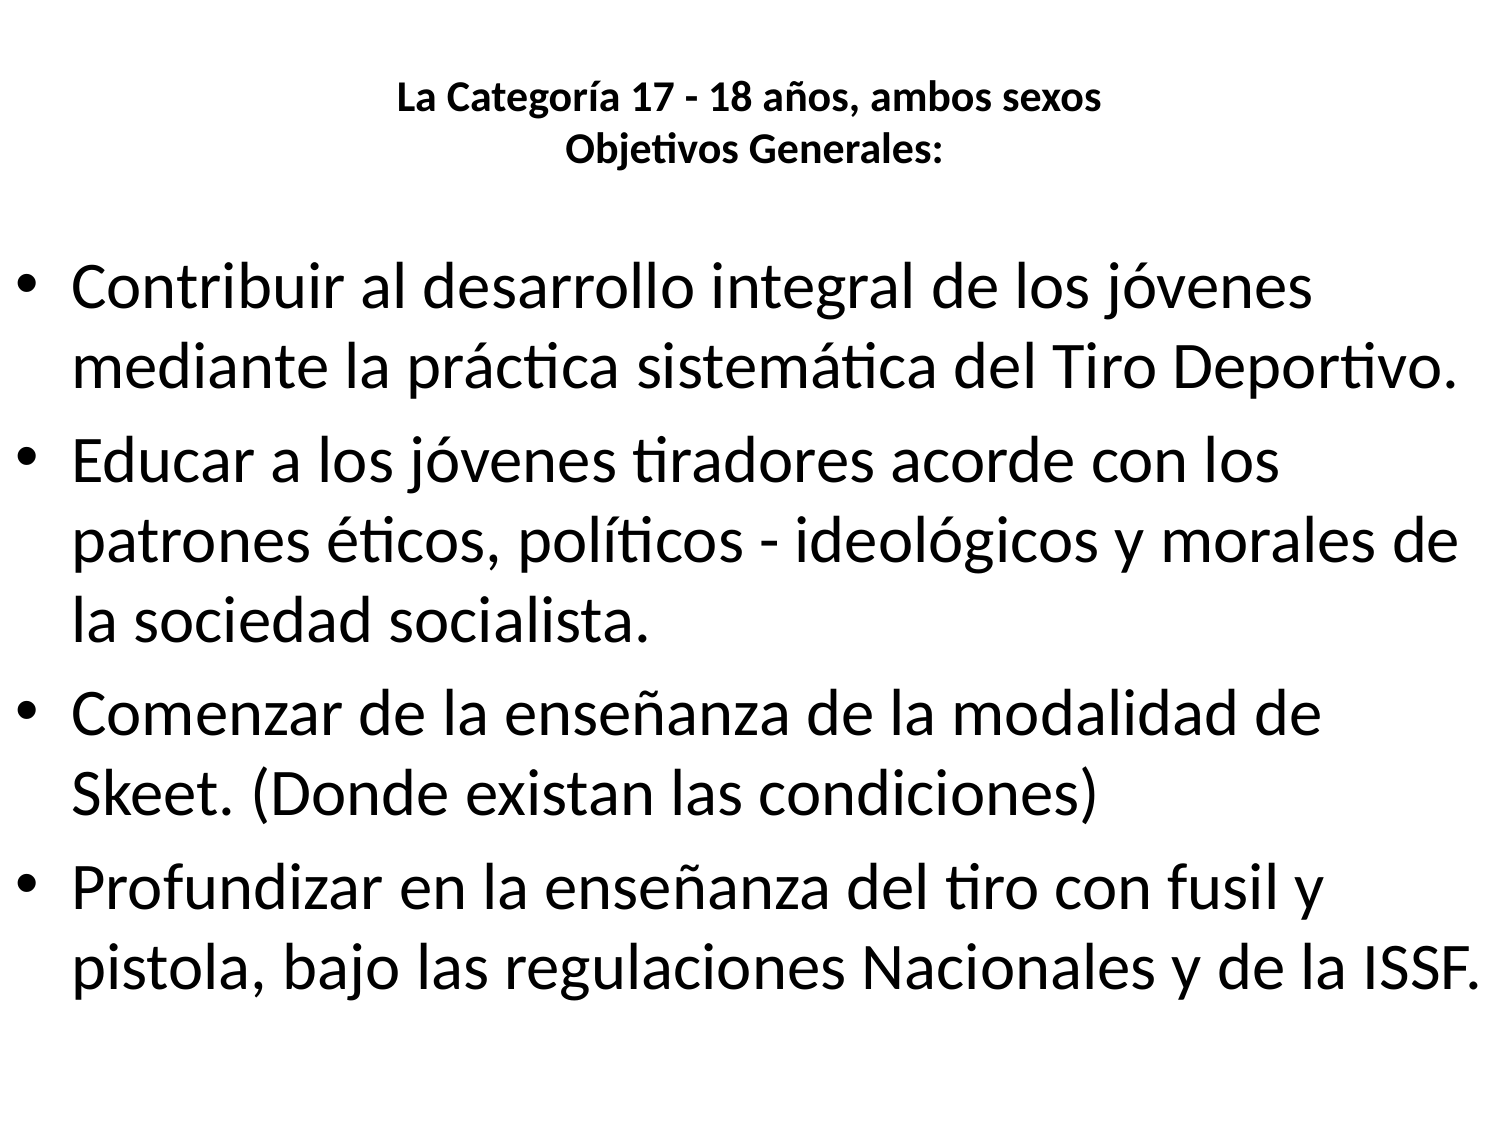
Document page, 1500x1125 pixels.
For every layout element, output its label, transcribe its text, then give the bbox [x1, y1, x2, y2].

list Contribuir al desarrollo integral de los jóvenes mediante la práctica sistemática del Tiro Deportivo. Educar a los jóvenes tiradores acorde con los patrones éticos, políticos - ideológicos y morales de la sociedad socialista. Comenzar de la enseñanza de la modalidad de Skeet. (Donde existan las condiciones) Profundizar en la enseñanza del tiro con fusil y pistola, bajo las regulaciones Nacionales y de la ISSF. [0, 234, 1500, 1067]
title La Categoría 17 - 18 años, ambos sexos Objetivos Generales: [0, 58, 1500, 234]
